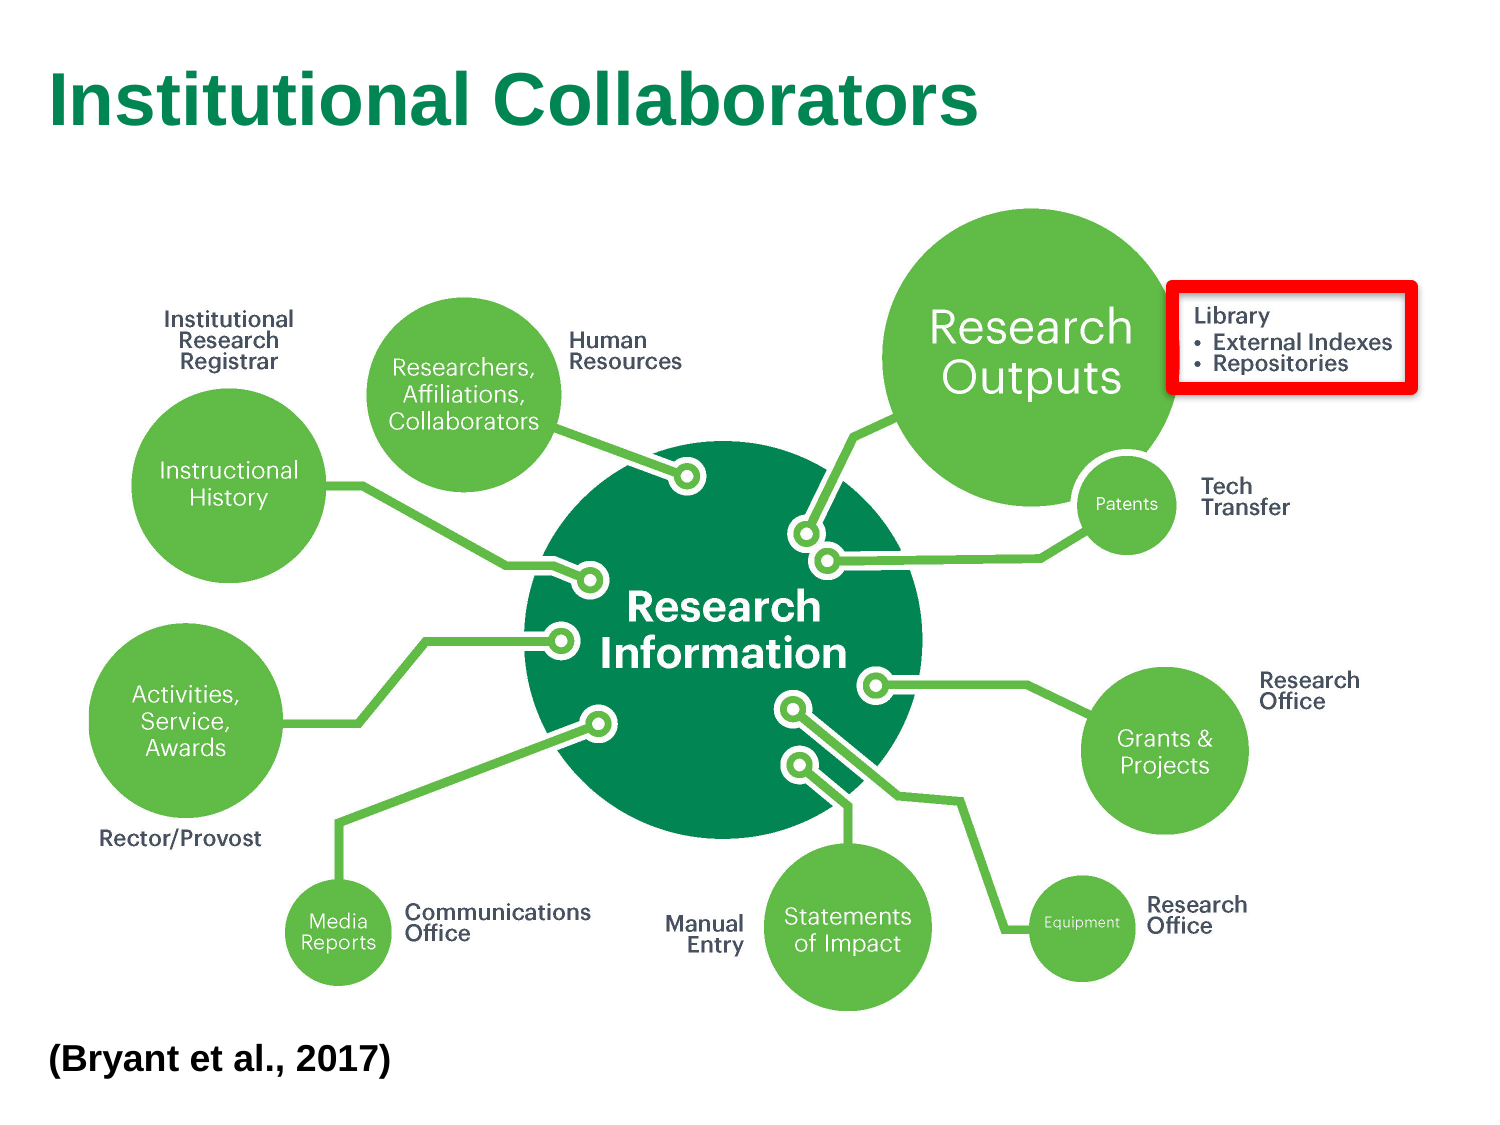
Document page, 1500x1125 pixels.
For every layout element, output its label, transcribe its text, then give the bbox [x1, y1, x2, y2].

text_box (Bryant et al., 2017) [33, 1026, 463, 1086]
text_box Institutional Collaborators [33, 42, 999, 148]
picture [88, 186, 1412, 1012]
